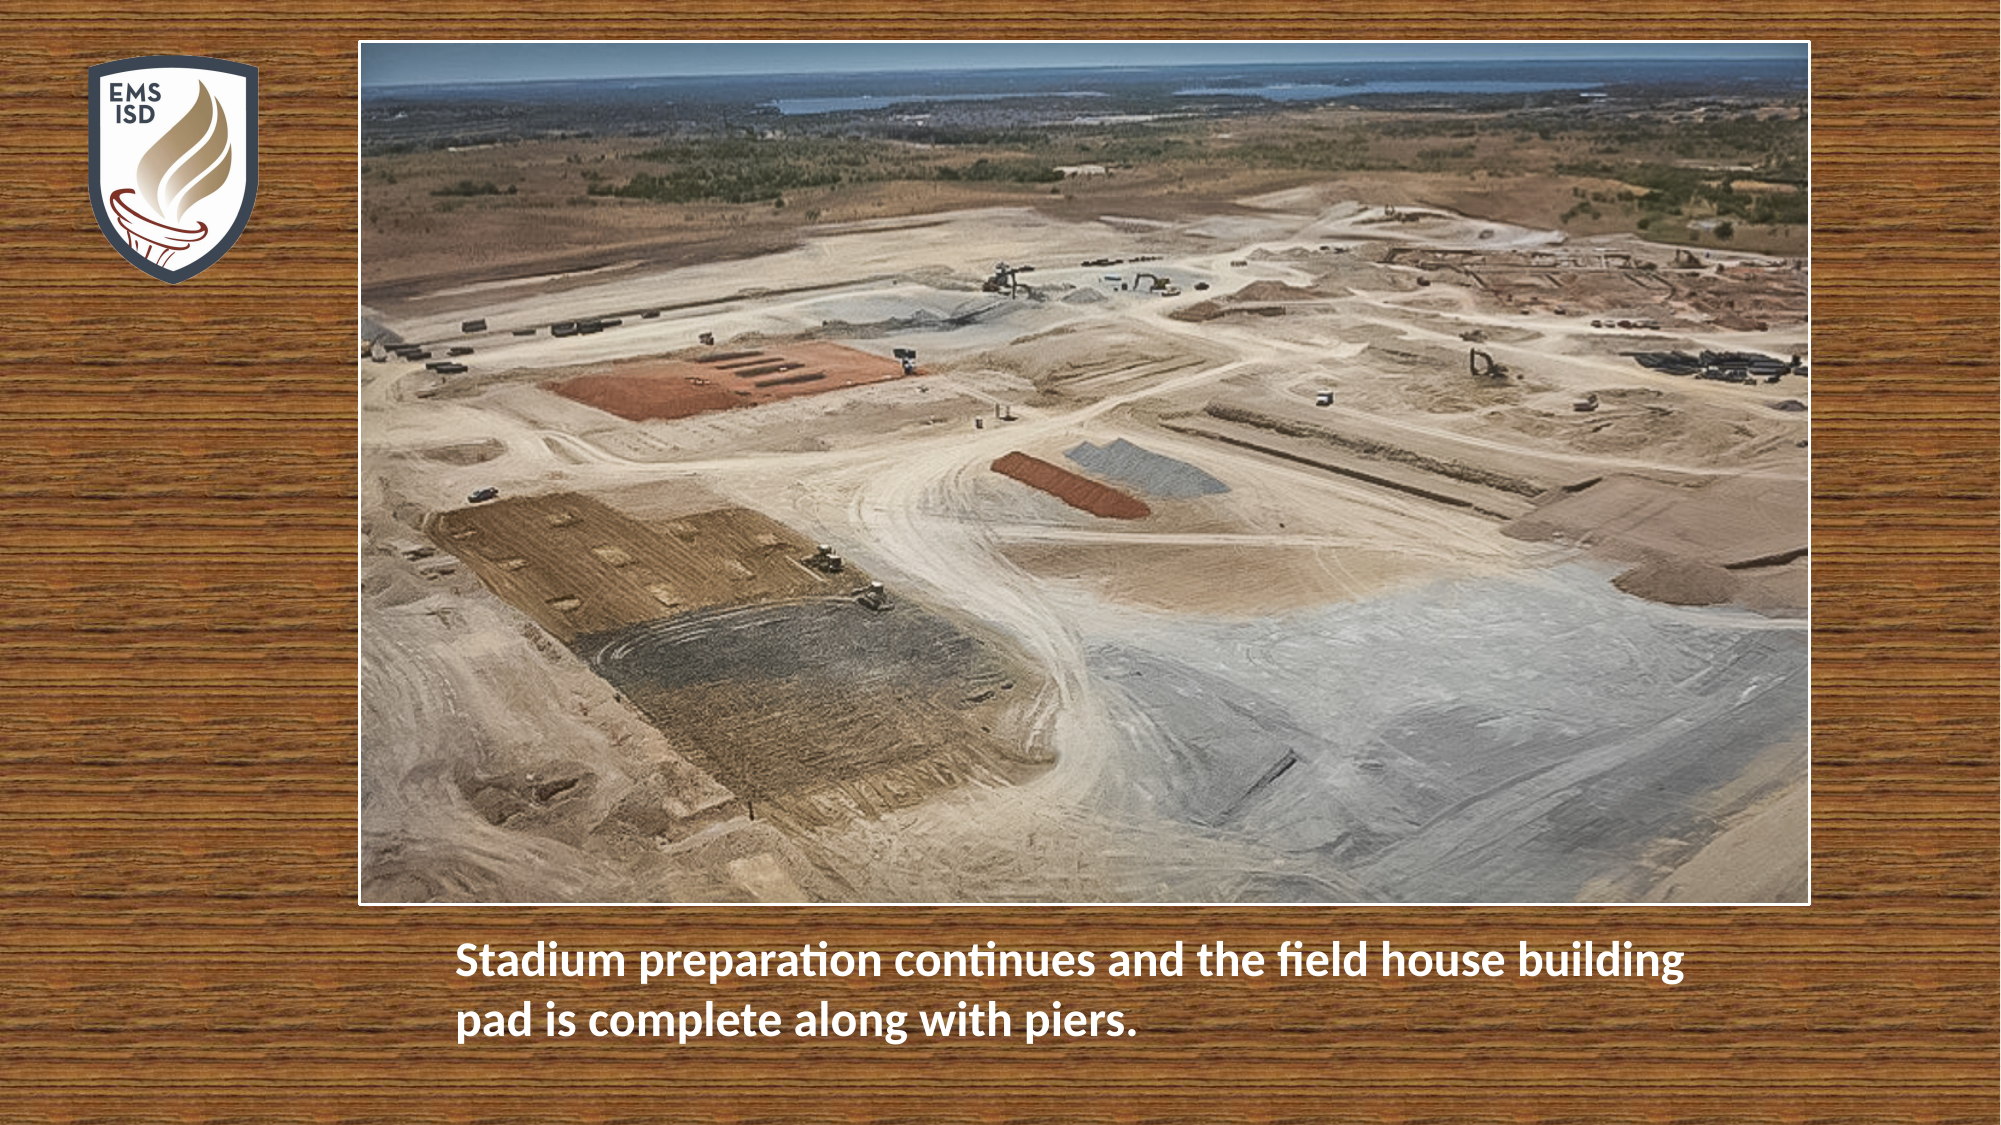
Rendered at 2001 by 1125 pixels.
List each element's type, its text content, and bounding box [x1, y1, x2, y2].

picture [0, 0, 2001, 1125]
text_box Stadium preparation continues and the field house building pad is complete along with piers. [440, 919, 1709, 1054]
